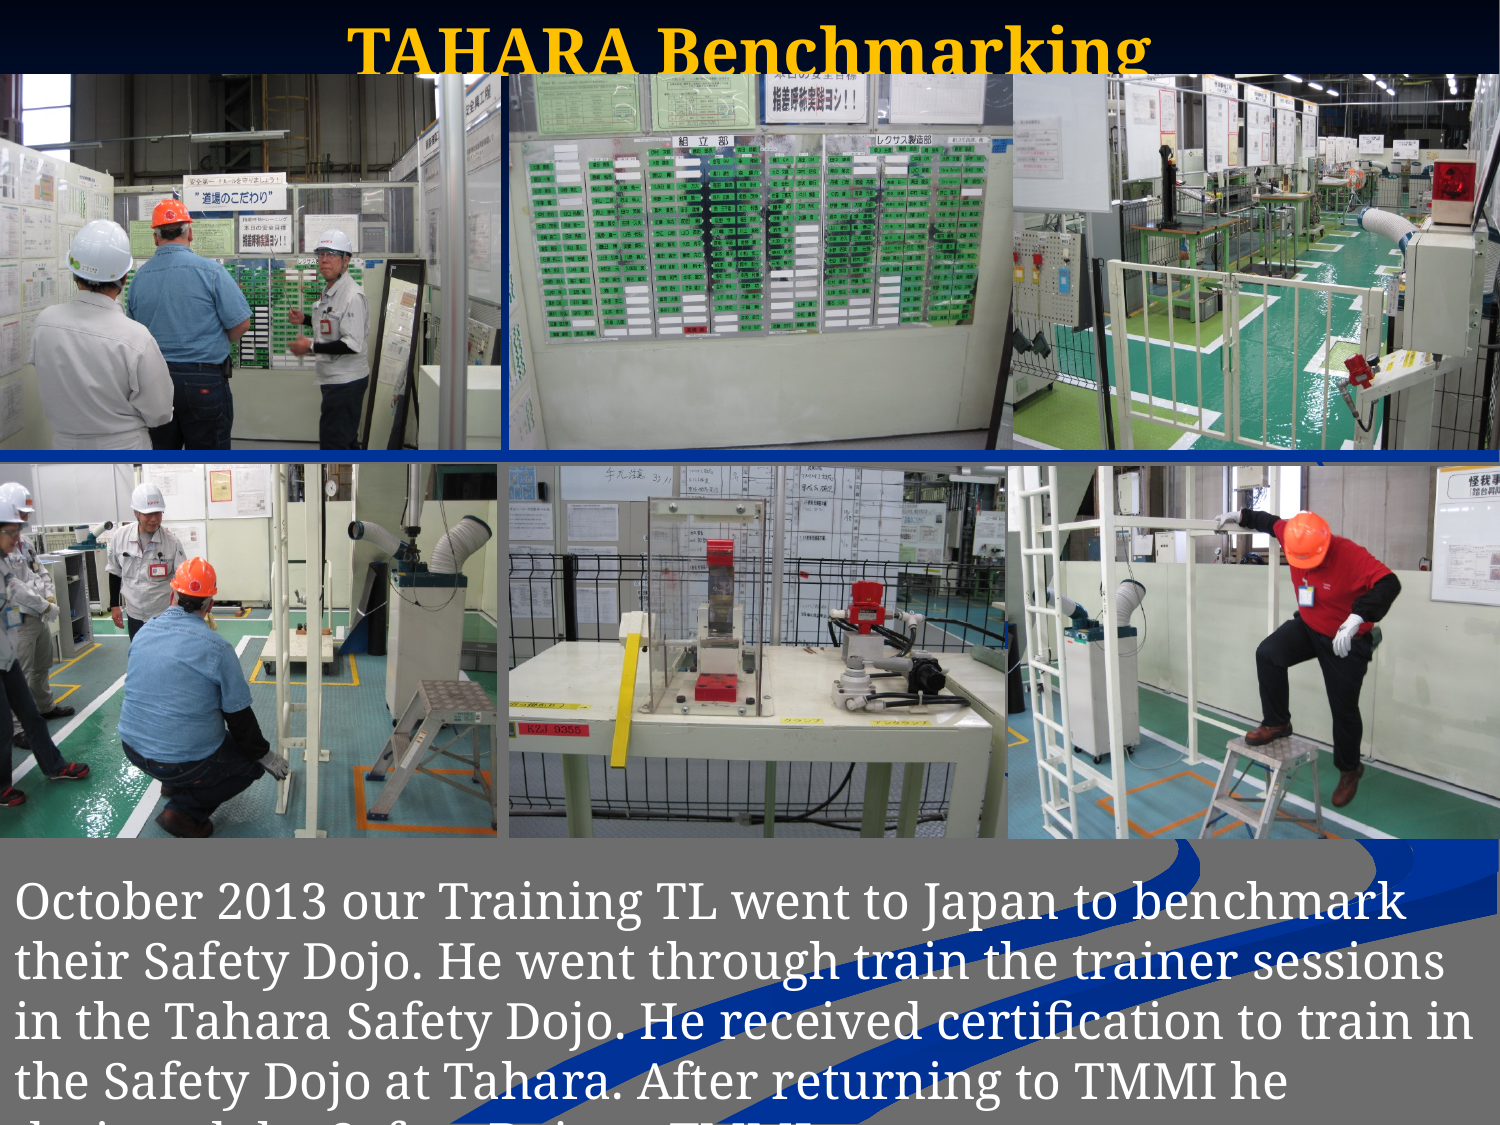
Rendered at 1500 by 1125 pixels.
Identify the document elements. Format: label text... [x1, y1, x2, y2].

picture [509, 466, 1005, 838]
picture [0, 464, 498, 838]
picture [1007, 466, 1500, 840]
text_box TAHARA Benchmarking [0, 1, 1500, 78]
text_box October 2013 our Training TL went to Japan to benchmark their Safety Dojo. He went through train the trainer sessions in the Tahara Safety Dojo. He received certification to train in the Safety Dojo at Tahara. After returning to TMMI he designed the Safety Dojo at TMMI. [0, 862, 1500, 1125]
picture [509, 74, 1500, 451]
picture [0, 74, 501, 451]
